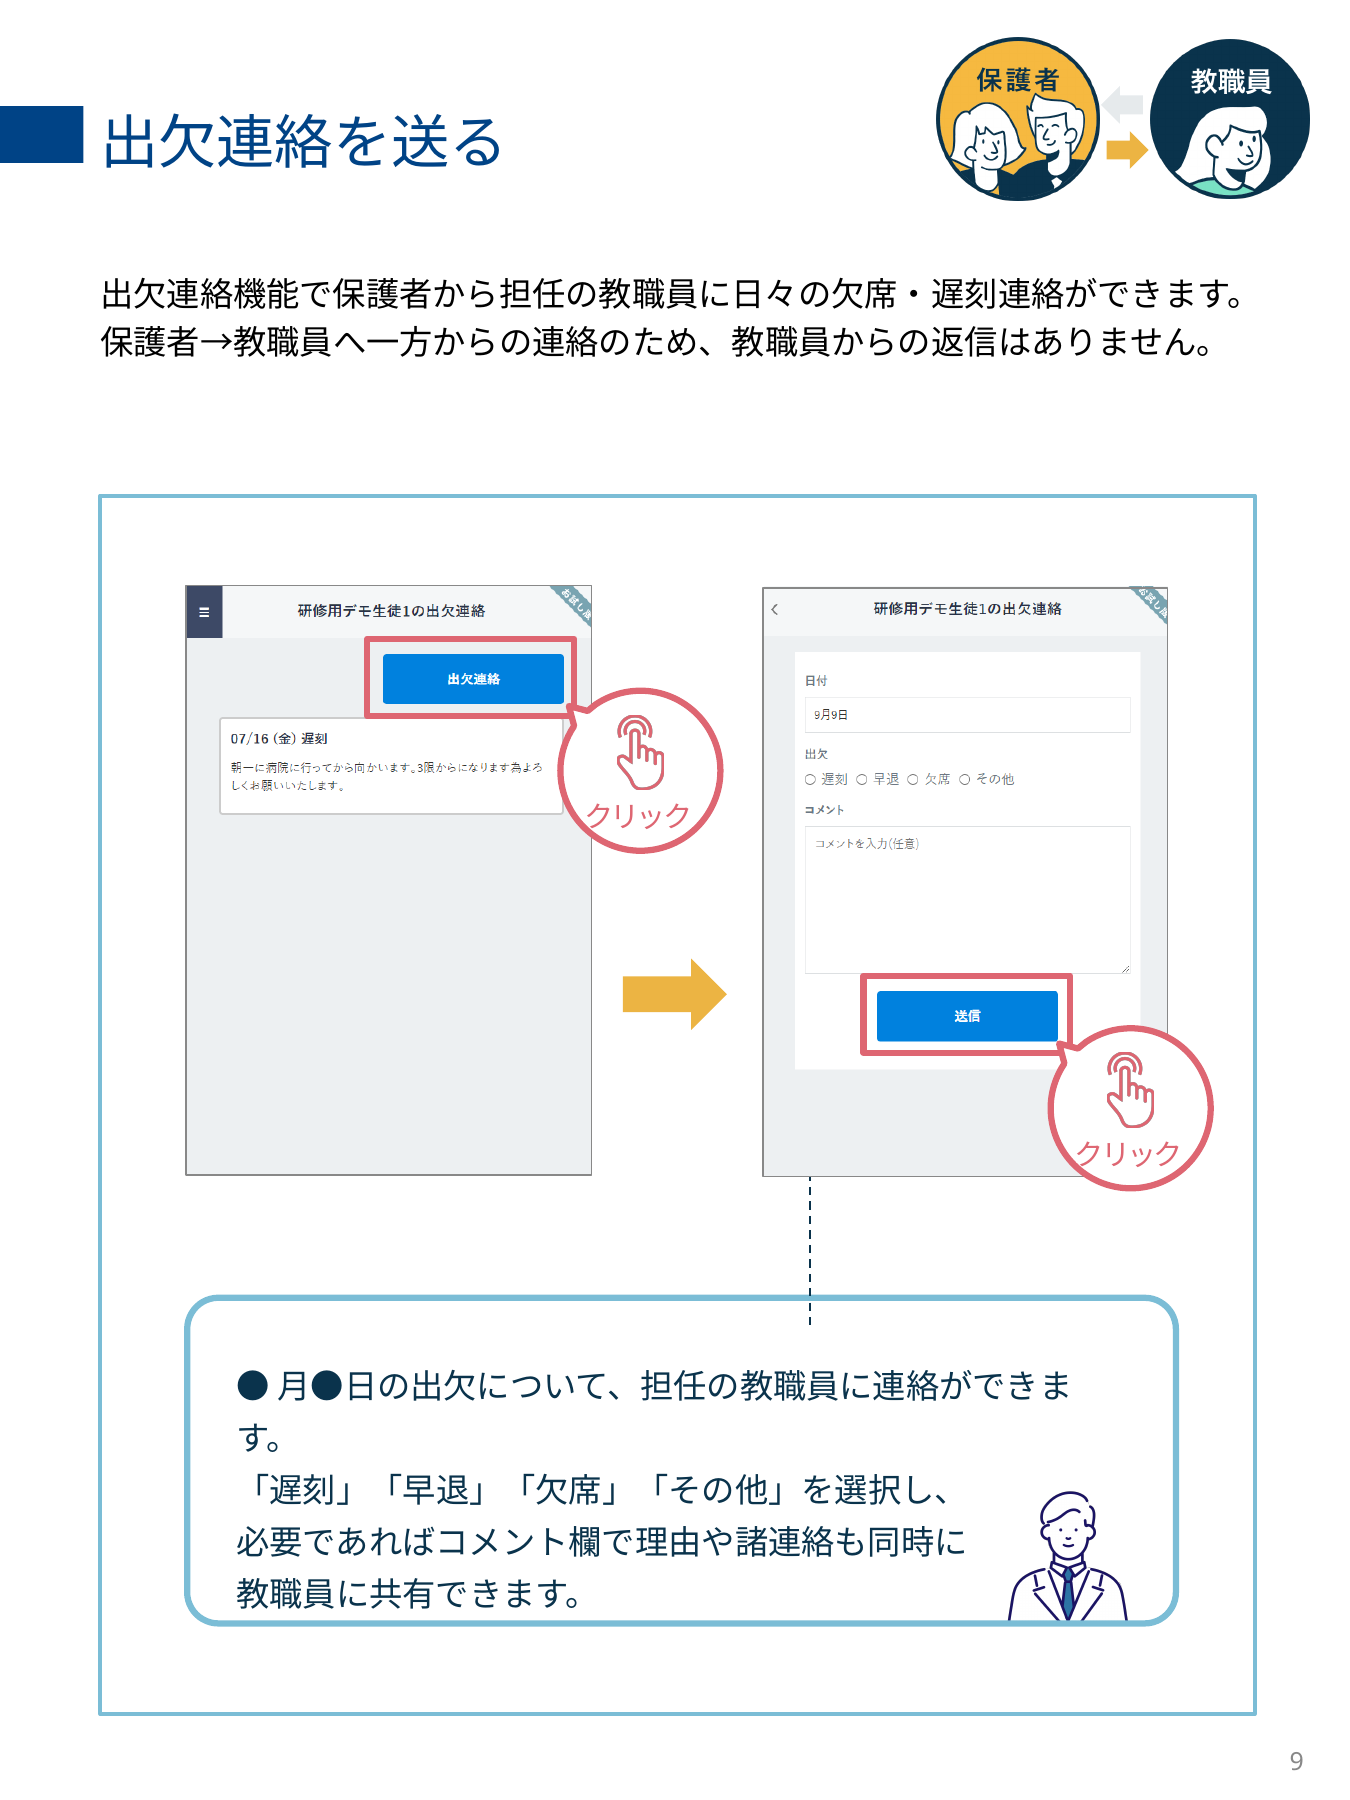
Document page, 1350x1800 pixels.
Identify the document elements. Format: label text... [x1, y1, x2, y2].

slide_number 9 [1005, 1723, 1310, 1800]
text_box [936, 37, 1310, 201]
text_box ●月●日の出欠について、担任の教職員に連絡ができます。 「遅刻」「早退」「欠席」「その他」を選択し、 必要であればコメント欄で理由や諸連絡も同時に 教職員に共有できます。 [221, 1346, 1148, 1621]
text_box [622, 958, 727, 1030]
text_box [98, 494, 1257, 1716]
text_box 出欠連絡を送る [100, 112, 931, 169]
text_box [187, 1297, 1176, 1624]
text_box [543, 676, 734, 854]
picture [1002, 1486, 1132, 1625]
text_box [185, 585, 592, 1176]
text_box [1033, 1014, 1224, 1191]
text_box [762, 585, 1168, 1177]
text_box 出欠連絡機能で保護者から担任の教職員に日々の欠席・遅刻連絡ができます。 保護者→教職員へ一方からの連絡のため、教職員からの返信はありません。 [100, 265, 1287, 433]
